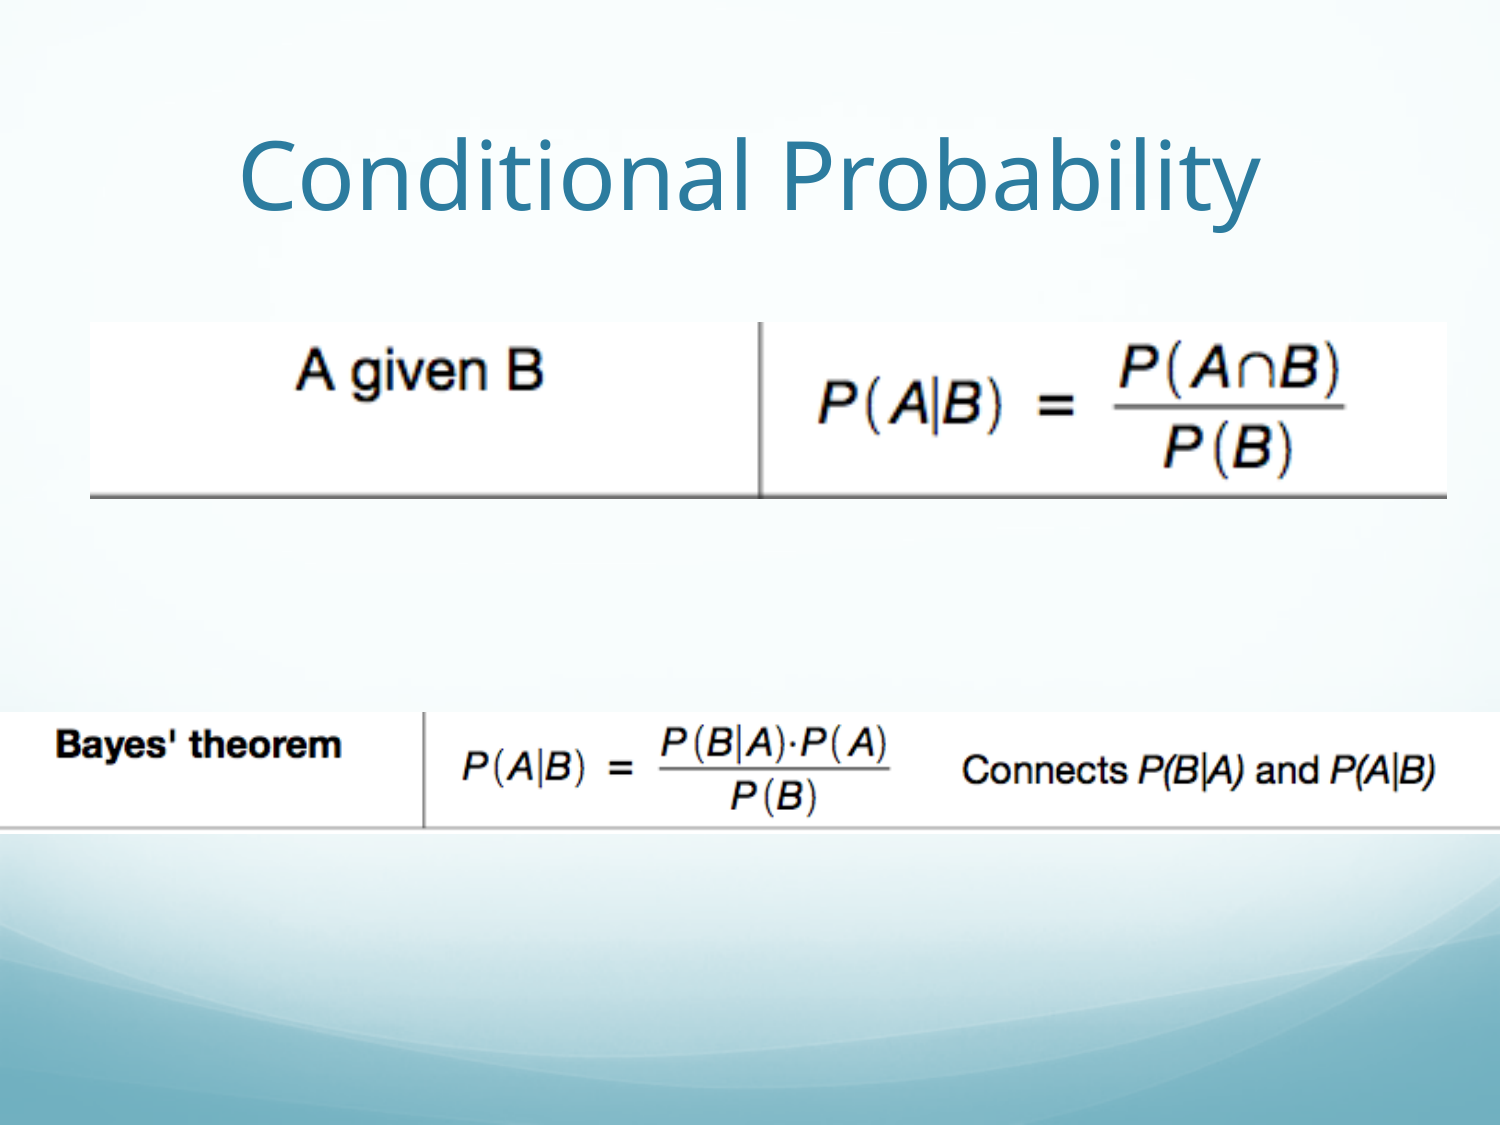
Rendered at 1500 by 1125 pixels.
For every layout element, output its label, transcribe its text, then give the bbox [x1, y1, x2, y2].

title Conditional Probability [90, 17, 1410, 237]
picture [0, 712, 1500, 835]
picture [89, 321, 1447, 500]
